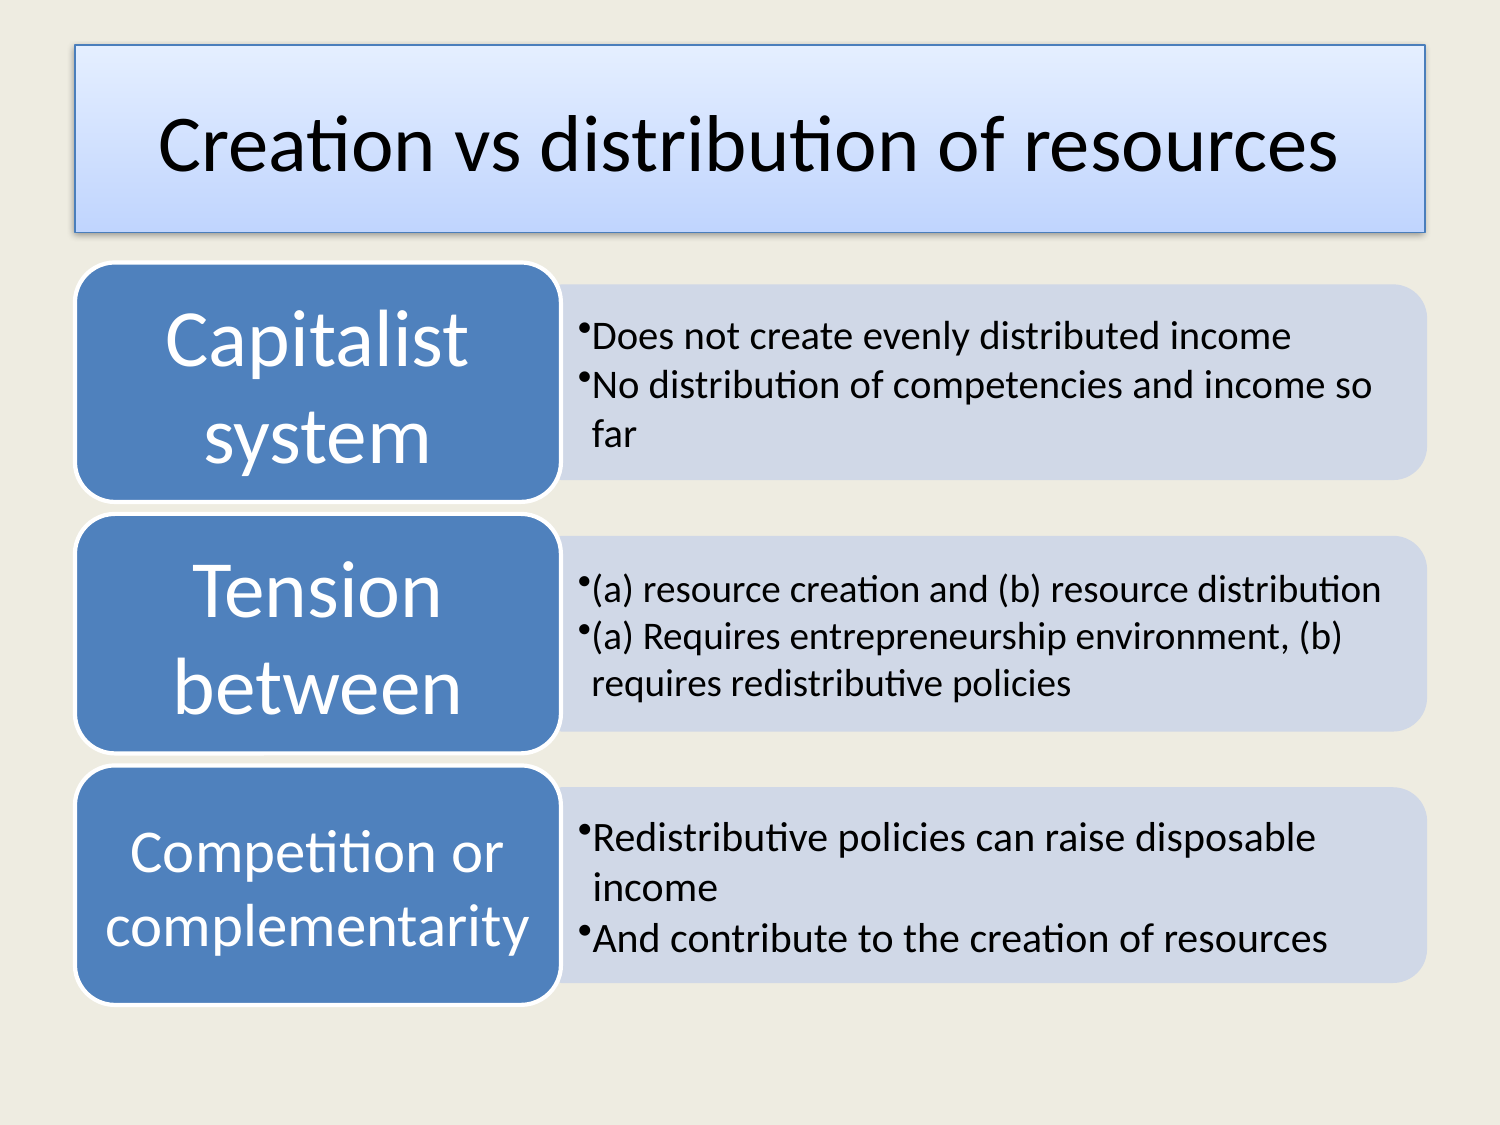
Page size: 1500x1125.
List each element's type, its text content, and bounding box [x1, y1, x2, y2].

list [74, 262, 1426, 1006]
title Creation vs distribution of resources [74, 44, 1426, 233]
